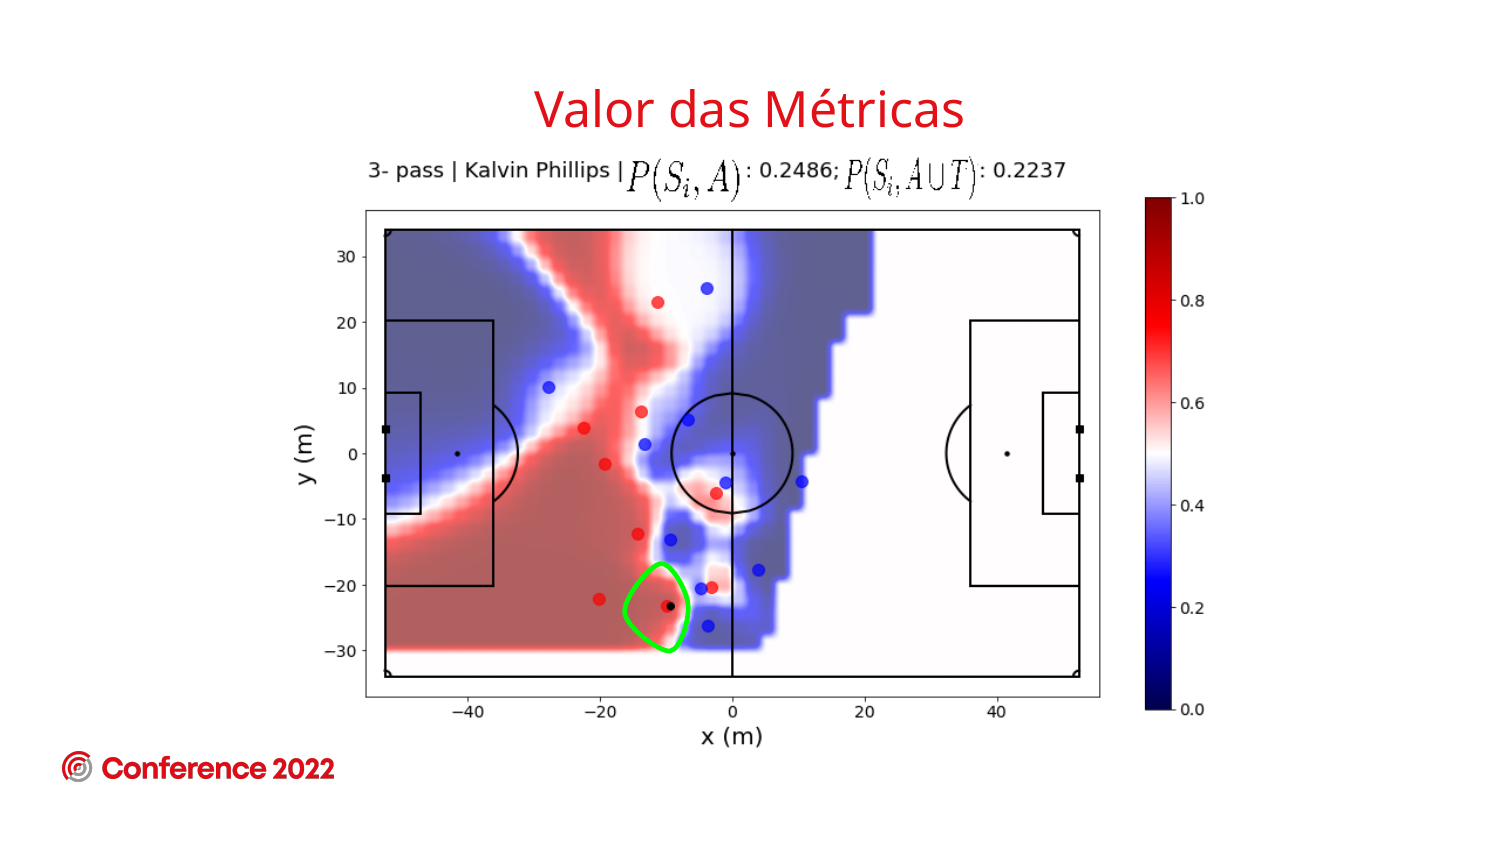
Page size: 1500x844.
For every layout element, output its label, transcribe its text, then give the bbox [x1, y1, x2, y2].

picture [62, 153, 1213, 782]
text_box Valor das Métricas [144, 62, 1356, 153]
